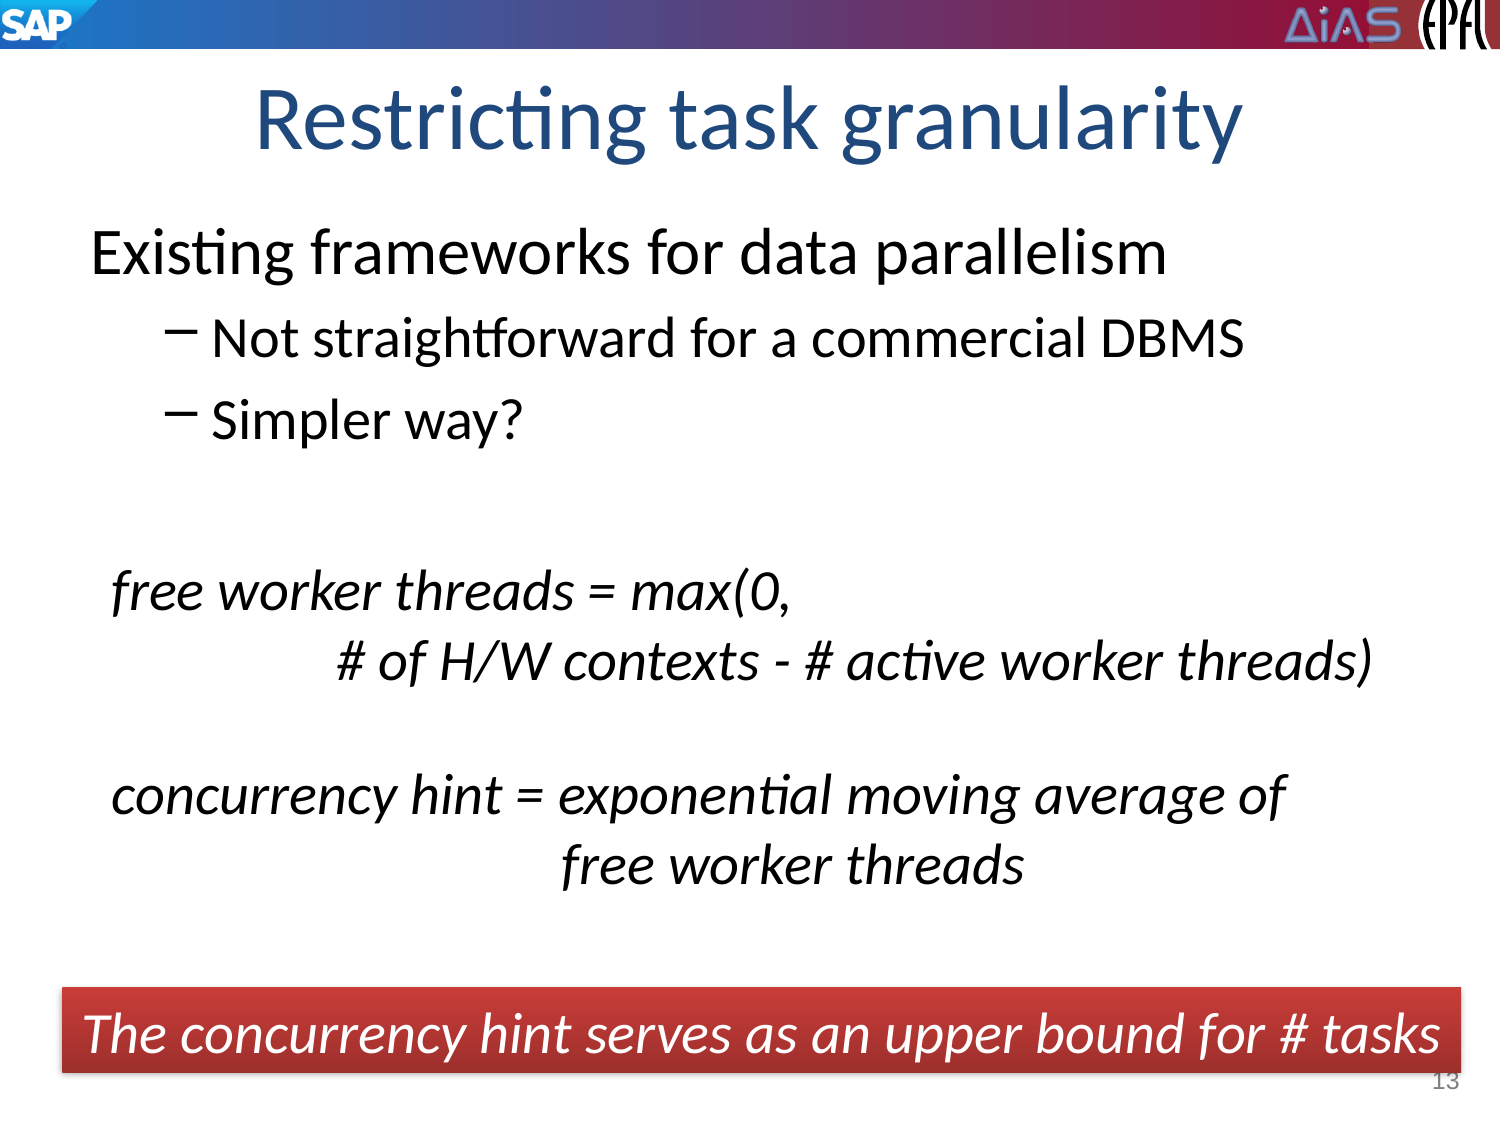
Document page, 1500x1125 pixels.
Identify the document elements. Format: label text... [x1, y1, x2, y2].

text_box free worker threads = max(0, # of H/W contexts - # active worker threads) [96, 544, 1428, 700]
title Restricting task granularity [74, 44, 1426, 176]
text_box The concurrency hint serves as an upper bound for # tasks [62, 987, 1462, 1073]
slide_number 13 [1074, 1024, 1476, 1103]
text_box concurrency hint = exponential moving average of free worker threads [96, 748, 1428, 904]
picture [0, 3, 97, 49]
picture [1281, 3, 1404, 44]
list Existing frameworks for data parallelism Not straightforward for a commercial DBMS Simpler way? [74, 199, 1426, 481]
